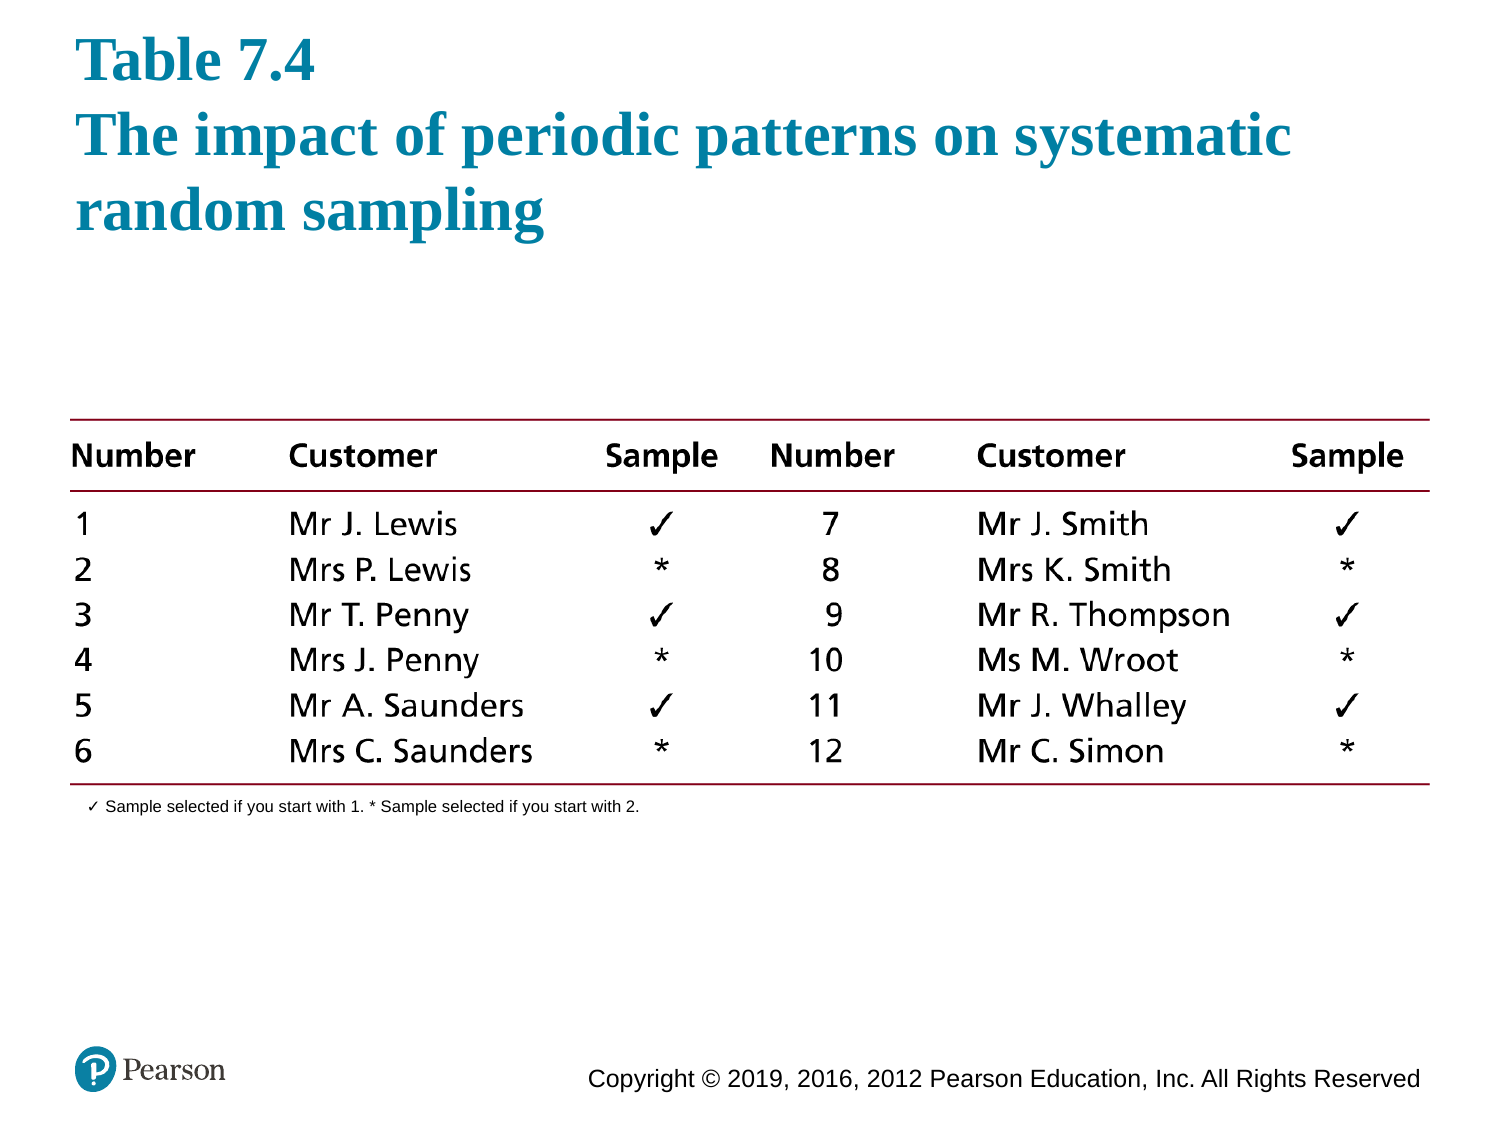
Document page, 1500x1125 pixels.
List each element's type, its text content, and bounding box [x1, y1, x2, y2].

title Table 7.4 The impact of periodic patterns on systematic random sampling [75, 62, 1425, 243]
picture [67, 416, 1433, 788]
text_box ✓ Sample selected if you start with 1. * Sample selected if you start with 2. [71, 795, 656, 824]
